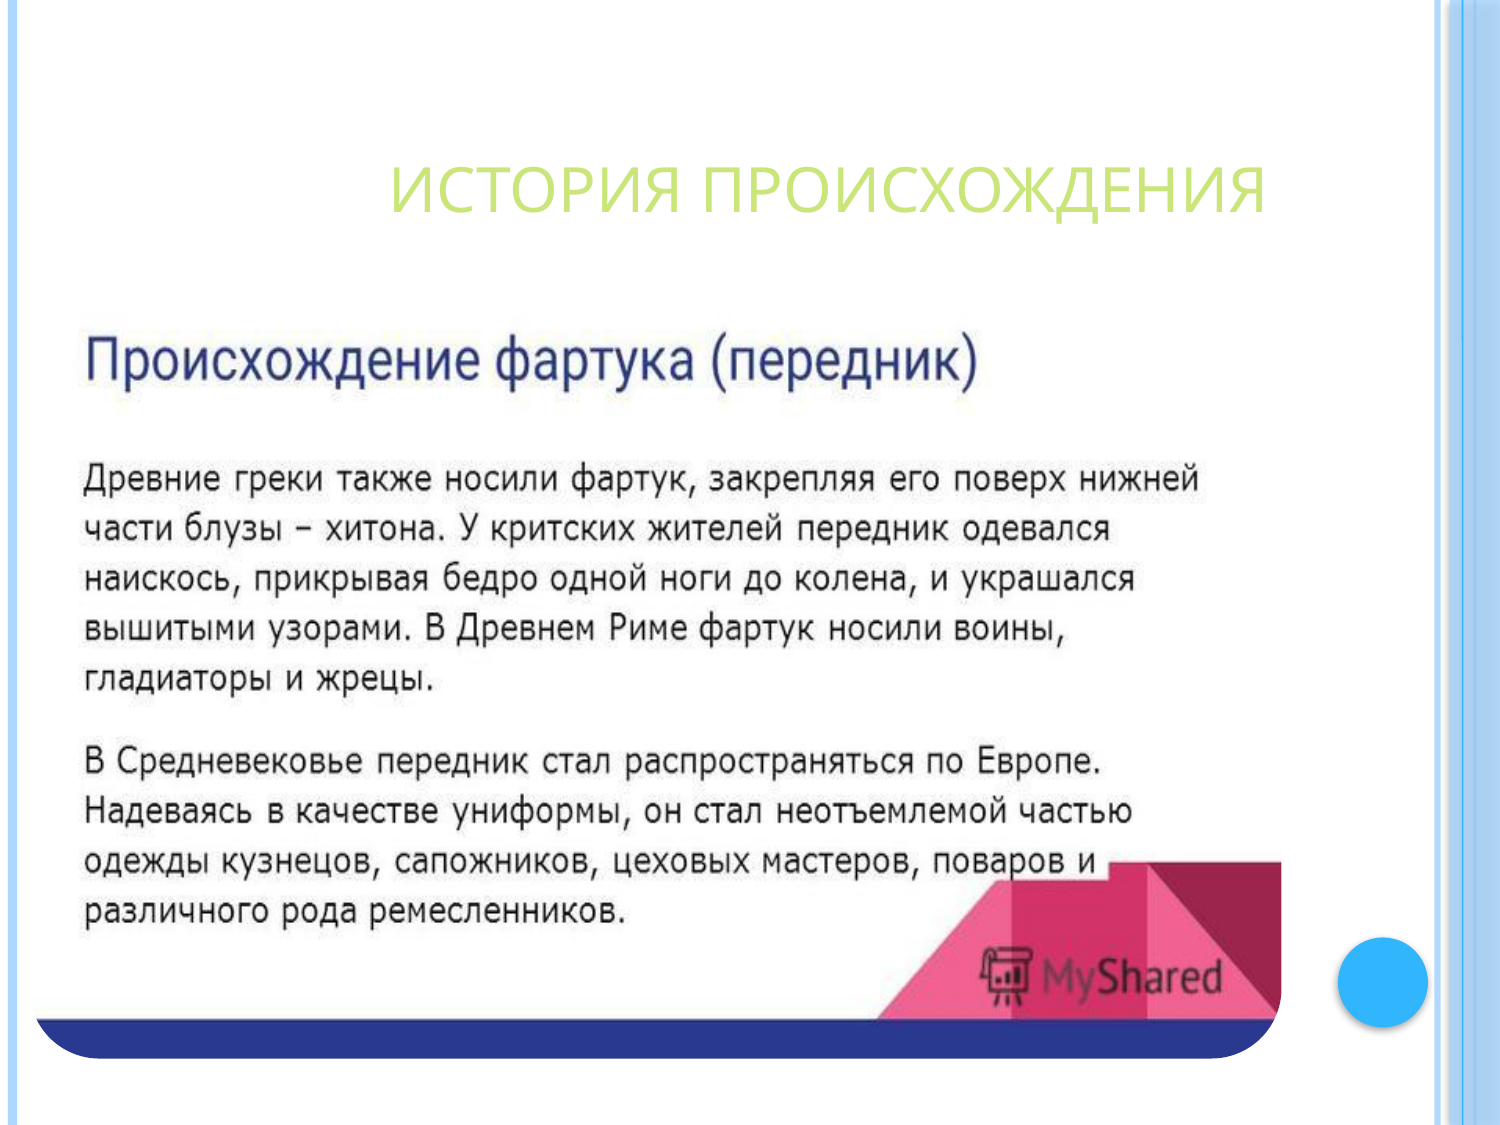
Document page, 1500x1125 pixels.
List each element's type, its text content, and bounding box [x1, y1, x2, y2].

title История происхождения [75, 45, 1300, 233]
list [28, 242, 1282, 1060]
